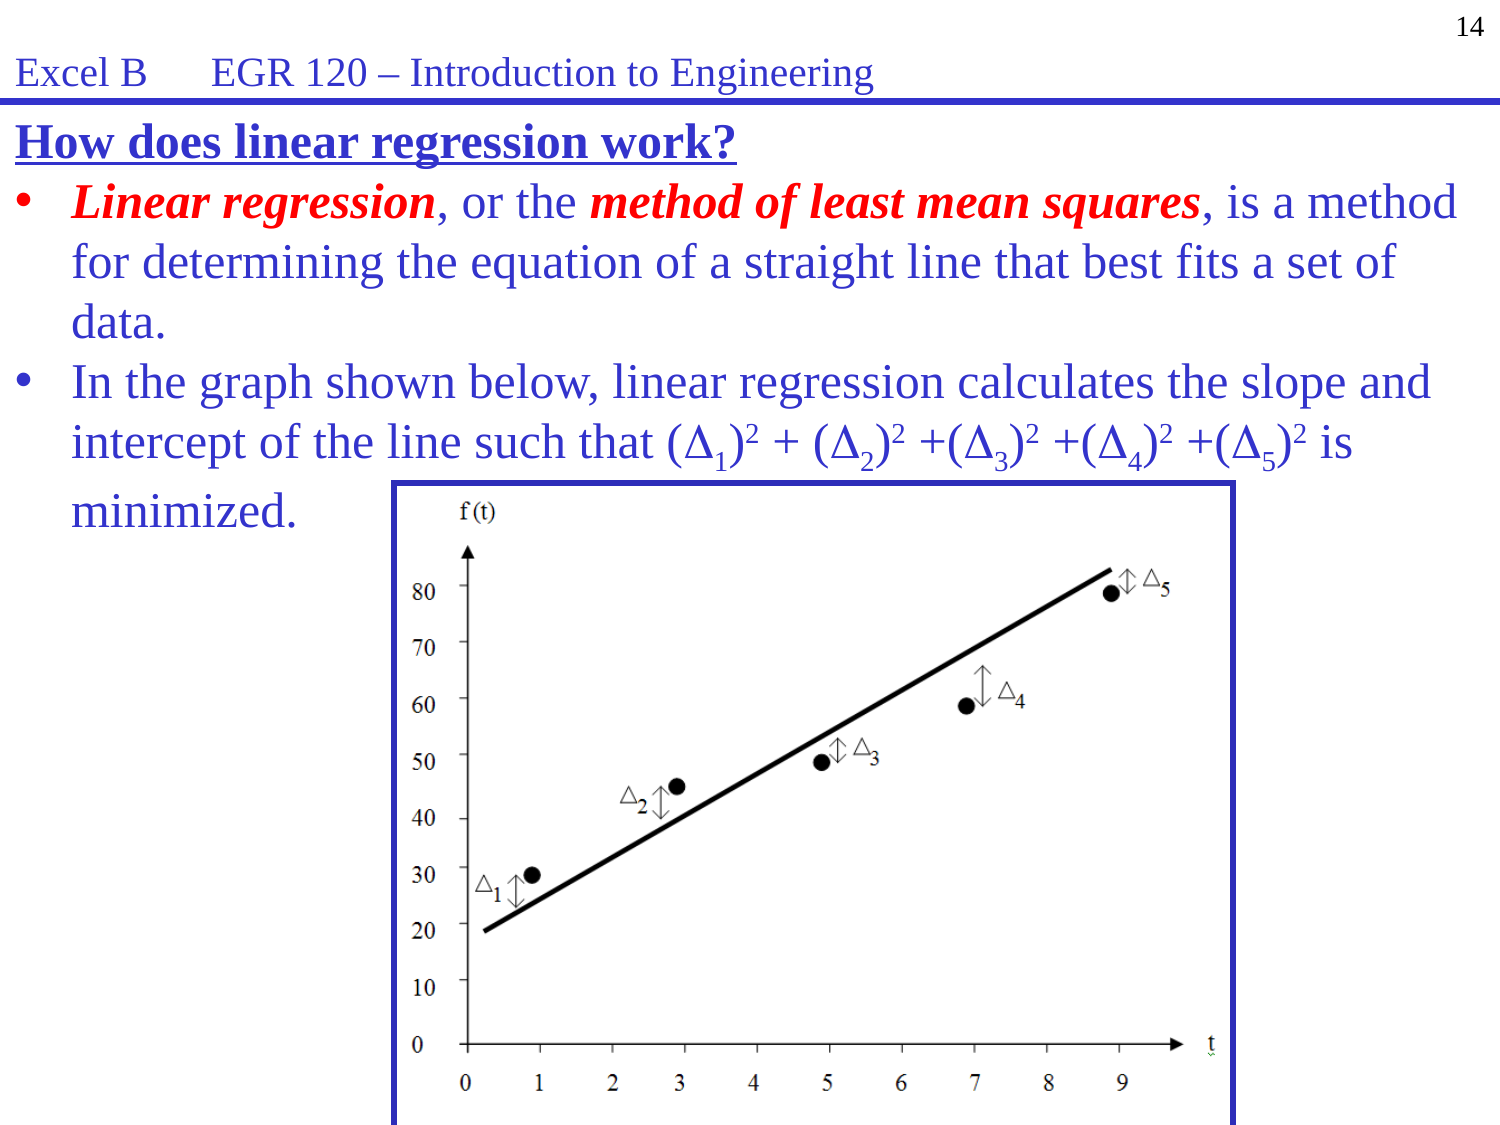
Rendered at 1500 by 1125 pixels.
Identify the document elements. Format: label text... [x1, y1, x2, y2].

text_box How does linear regression work? Linear regression, or the method of least mean squares, is a method for determining the equation of a straight line that best fits a set of data. In the graph shown below, linear regression calculates the slope and intercept of the line such that (1)2 + (2)2 +(3)2 +(4)2 +(5)2 is minimized. [0, 102, 1500, 553]
slide_number 14 [1187, 0, 1500, 76]
picture [396, 485, 1231, 1125]
text_box Excel B EGR 120 – Introduction to Engineering [0, 37, 1288, 88]
